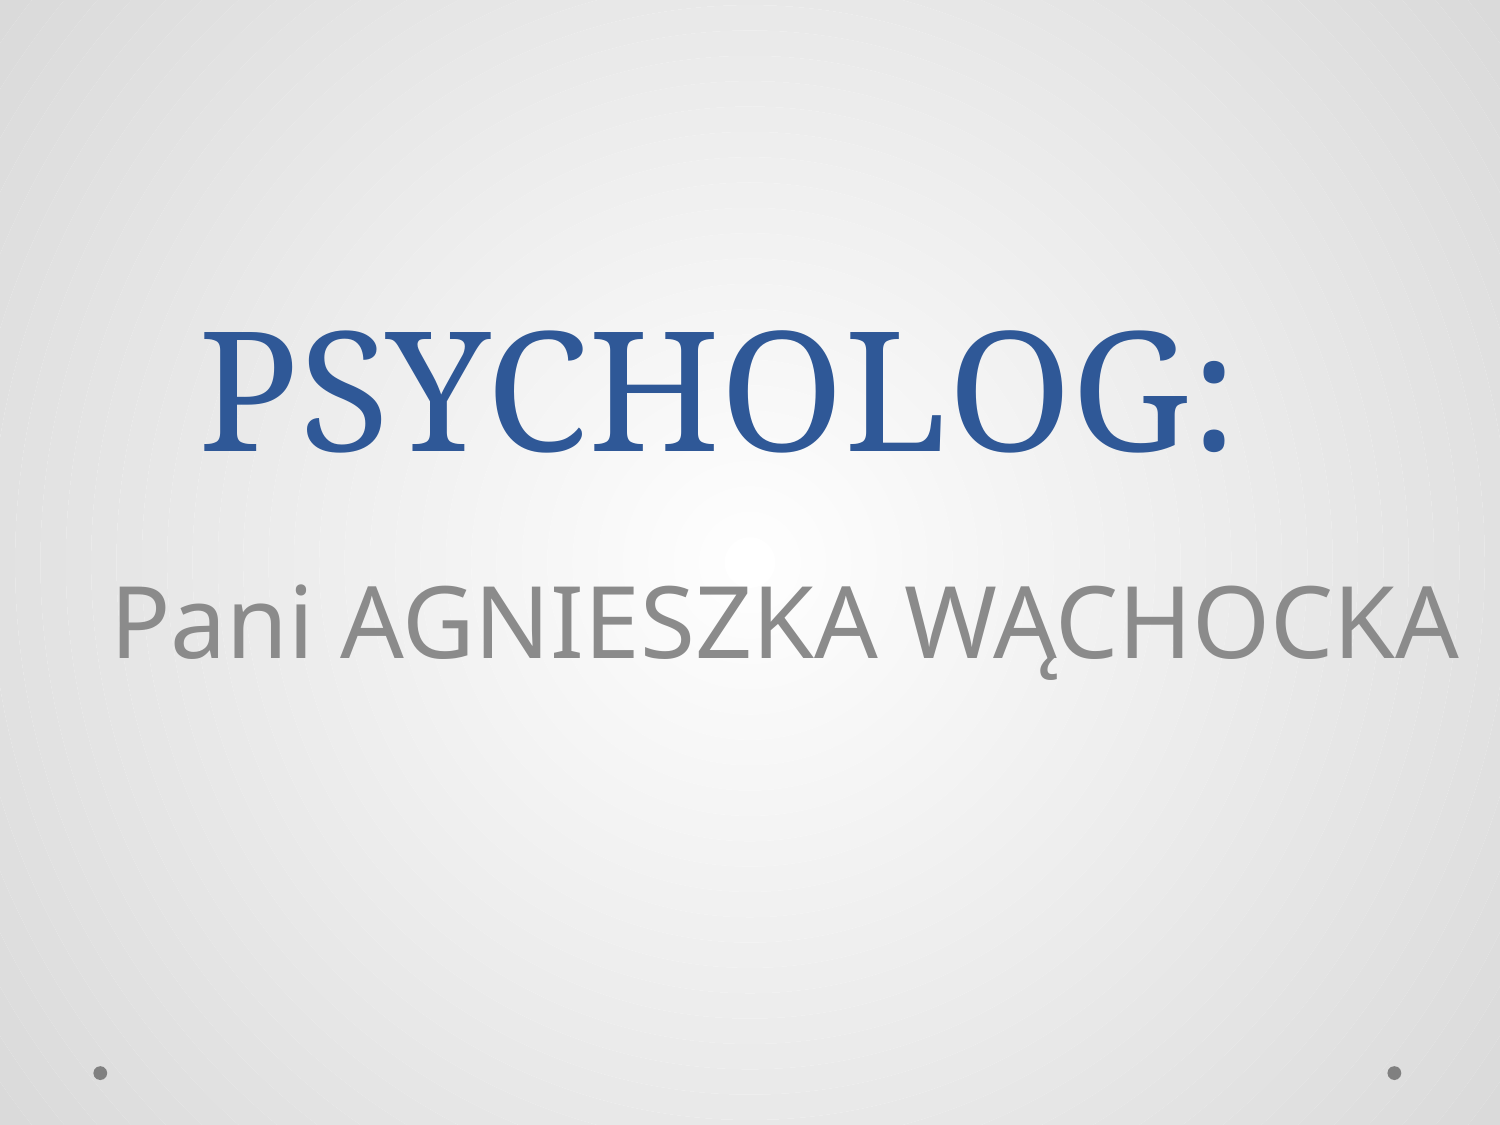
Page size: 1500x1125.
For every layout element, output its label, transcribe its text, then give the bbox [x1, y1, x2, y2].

subtitle Pani AGNIESZKA WĄCHOCKA [70, 550, 1500, 976]
title PSYCHOLOG: [100, 66, 1338, 492]
